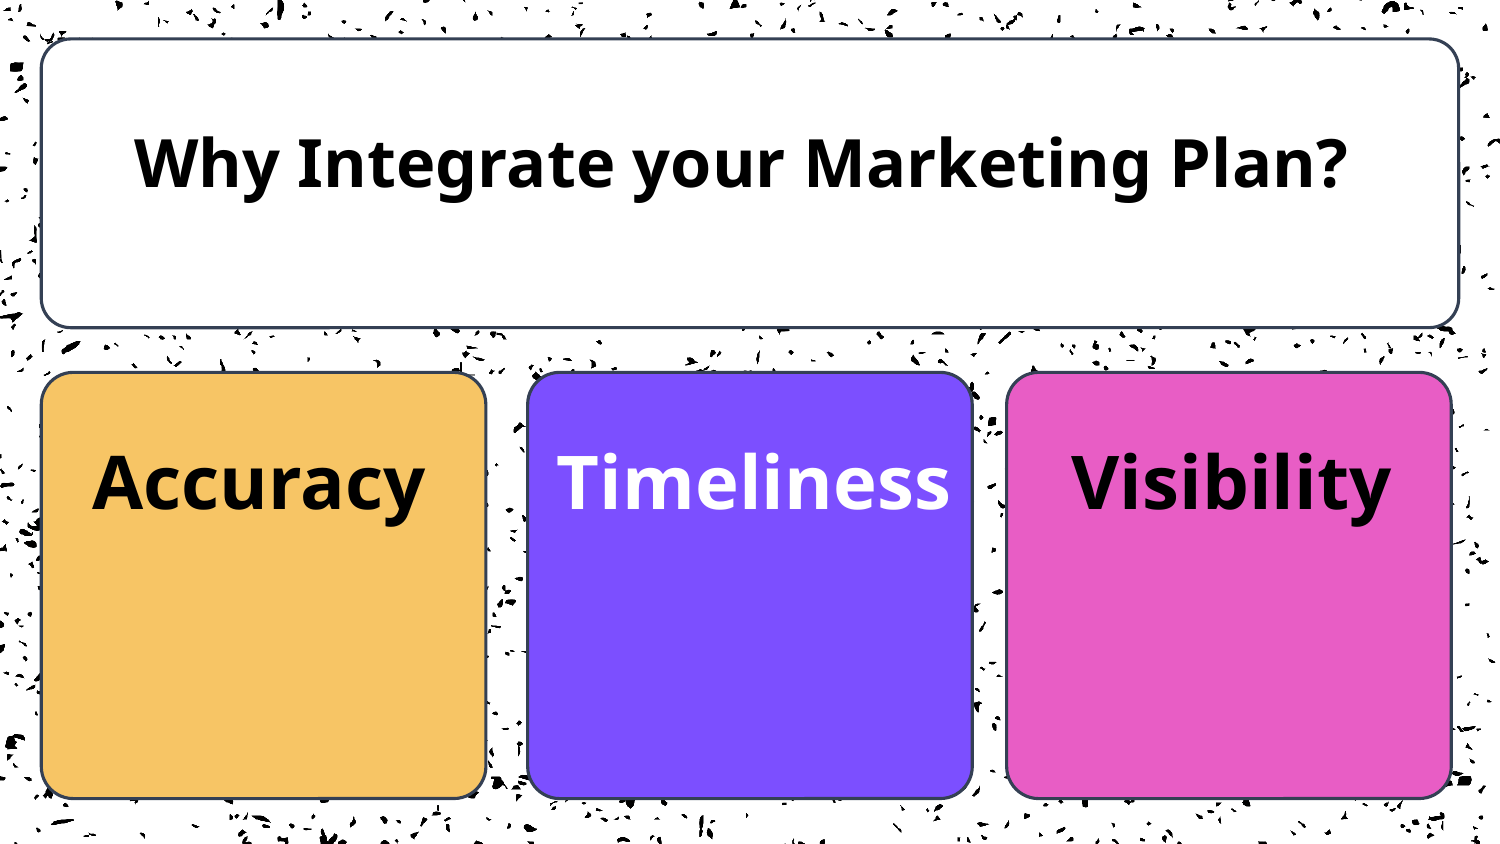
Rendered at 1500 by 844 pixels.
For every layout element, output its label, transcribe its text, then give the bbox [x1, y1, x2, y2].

title Why Integrate your Marketing Plan? [0, 97, 1500, 222]
title Timeliness [535, 415, 973, 547]
title Visibility [1014, 415, 1451, 547]
picture [0, 222, 1500, 844]
picture [0, 0, 1500, 97]
title Accuracy [41, 415, 478, 547]
